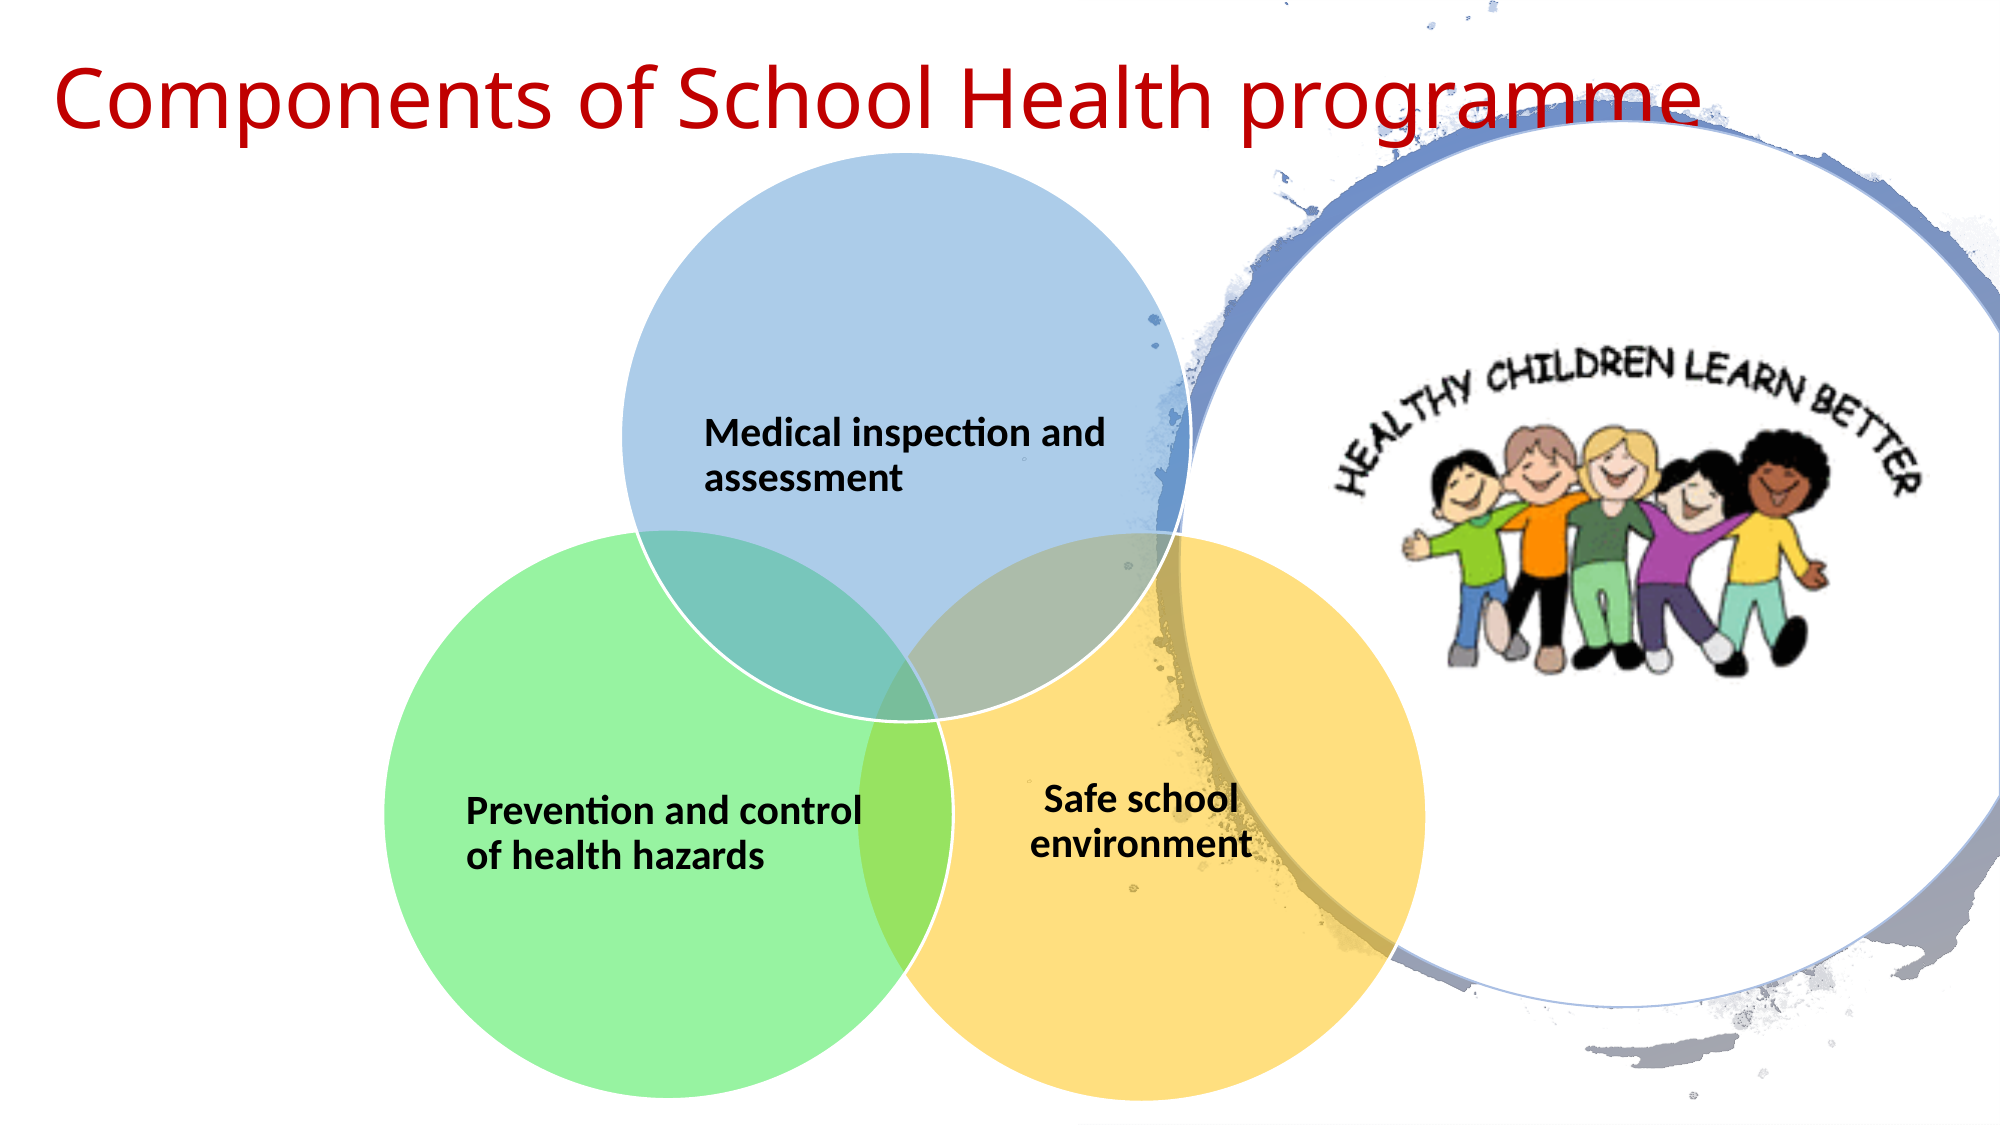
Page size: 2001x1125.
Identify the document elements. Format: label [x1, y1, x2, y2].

text_box [87, 151, 1859, 1103]
picture [0, 0, 2000, 1125]
